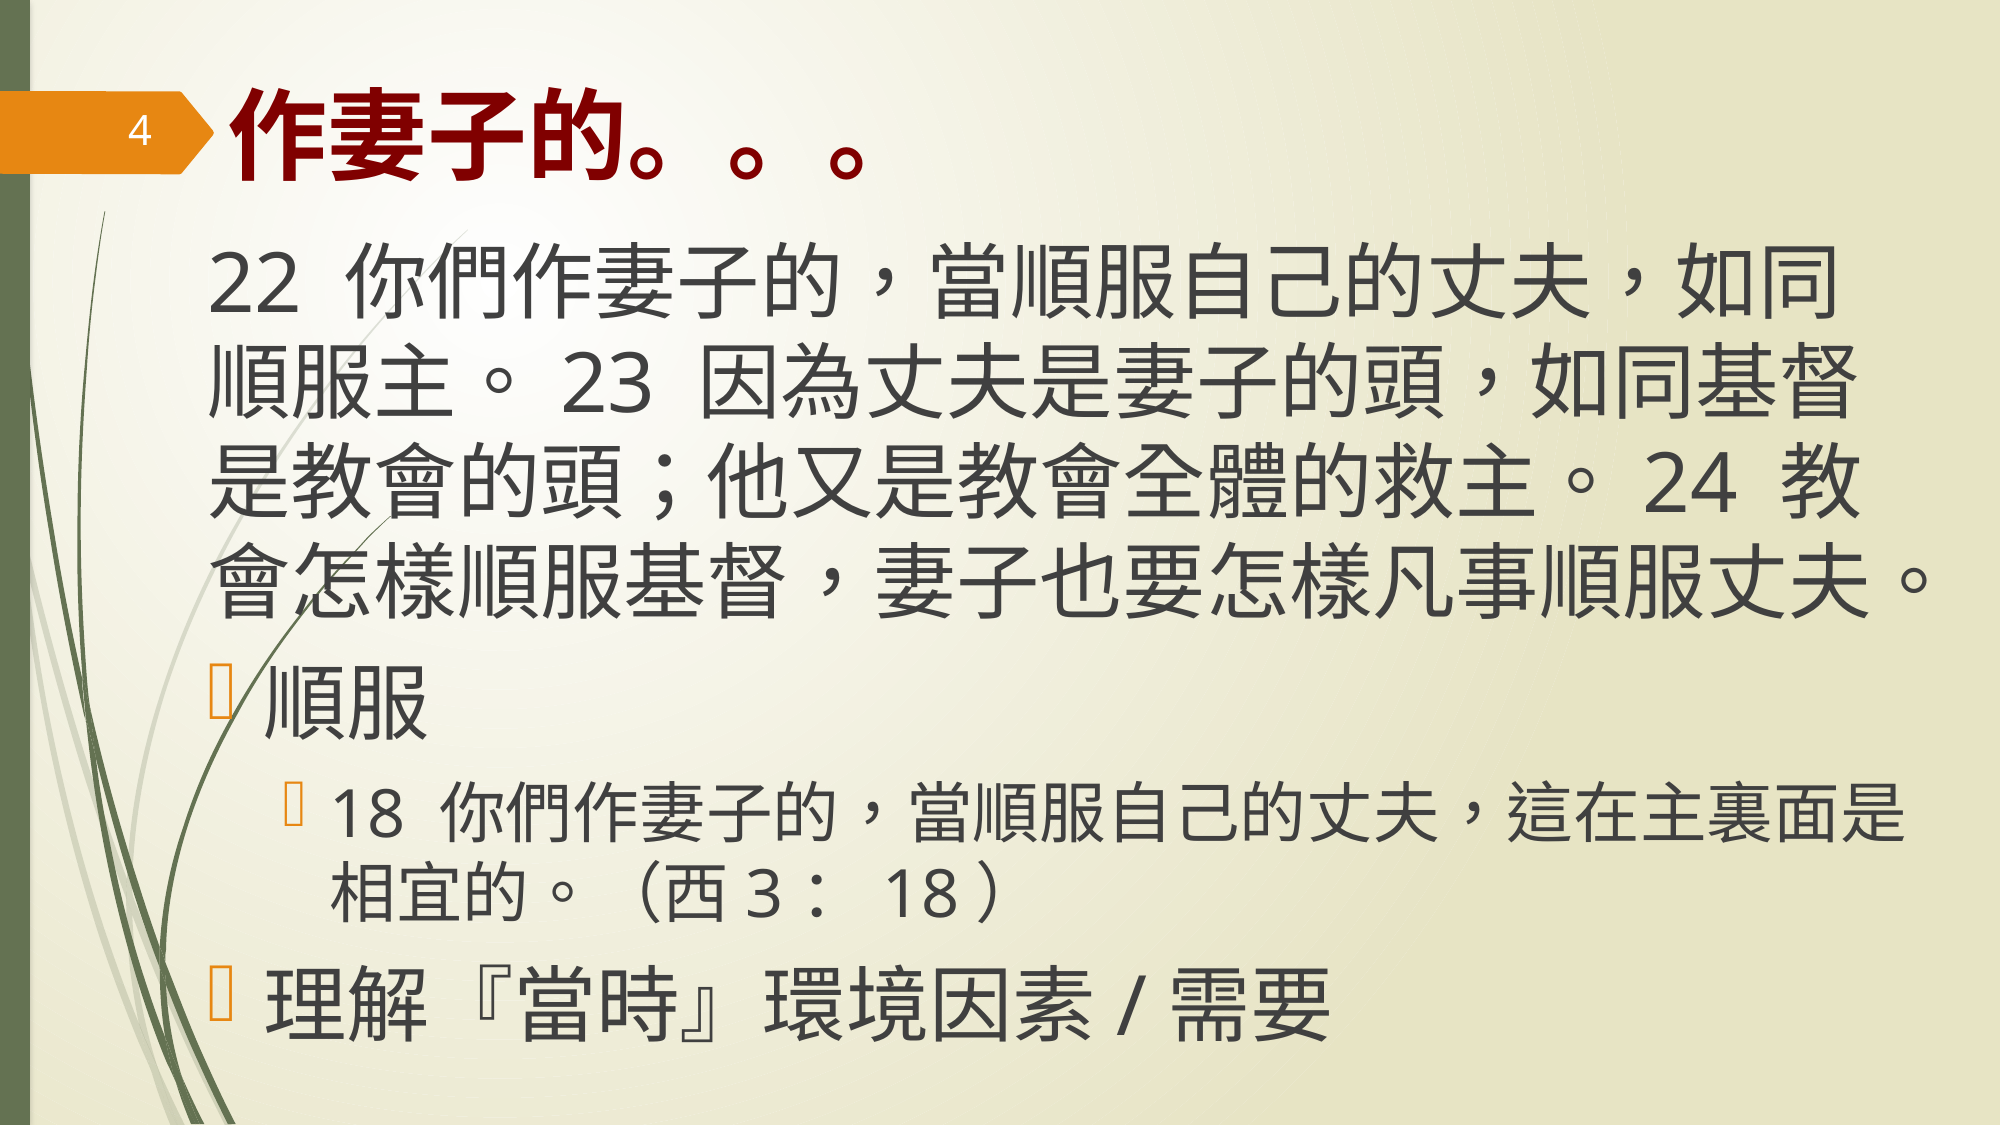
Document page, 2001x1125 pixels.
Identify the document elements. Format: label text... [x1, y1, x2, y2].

title 作妻子的。。。 [212, 55, 1937, 211]
list 22 你們作妻子的，當順服自己的丈夫，如同順服主。23 因為丈夫是妻子的頭，如同基督是教會的頭；他又是教會全體的救主。24 教會怎樣順服基督，妻子也要怎樣凡事順服丈夫。 順服 18 你們作妻子的，當順服自己的丈夫，這在主裏面是相宜的。（西3：18） 理解『當時』環境因素/需要 [192, 221, 1937, 1083]
slide_number 4 [71, 102, 168, 163]
